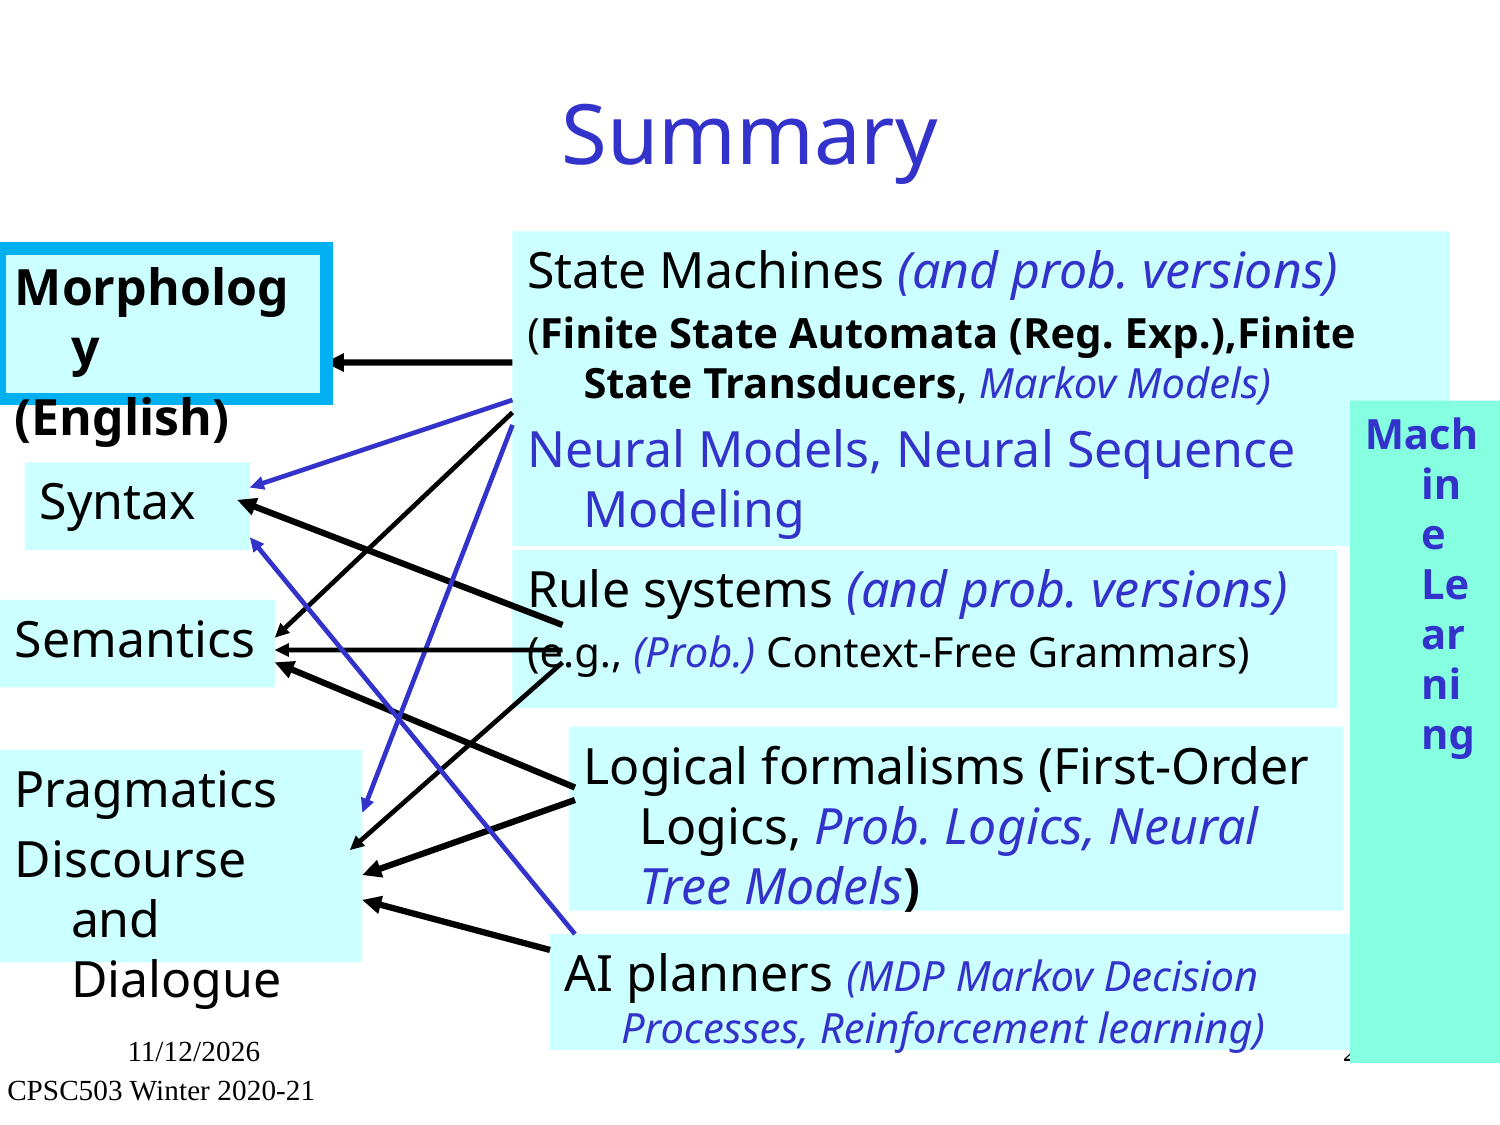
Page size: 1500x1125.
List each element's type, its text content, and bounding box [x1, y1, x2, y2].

title Summary [37, 37, 1463, 226]
text_box Rule systems (and prob. versions) (e.g., (Prob.) Context-Free Grammars) [512, 549, 1338, 709]
text_box [274, 643, 342, 657]
text_box [361, 720, 399, 813]
text_box [274, 661, 392, 712]
text_box [349, 770, 440, 850]
text_box [249, 399, 513, 490]
text_box Syntax [24, 462, 250, 550]
text_box [362, 897, 551, 951]
slide_number 27 [1074, 1050, 1388, 1101]
text_box [237, 498, 367, 550]
text_box Morphology (English) [0, 248, 327, 399]
text_box [249, 537, 576, 935]
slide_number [112, 1024, 426, 1101]
text_box Machine Learning [1349, 400, 1500, 1064]
text_box Semantics [0, 599, 275, 688]
text_box [362, 830, 489, 877]
text_box State Machines (and prob. versions) (Finite State Automata (Reg. Exp.),Finite State Transducers, Markov Models) Neural Models, Neural Sequence Modeling [512, 231, 1450, 546]
footer CPSC503 Winter 2020-21 [0, 1063, 400, 1125]
text_box [274, 607, 307, 638]
text_box [327, 356, 513, 369]
text_box AI planners (MDP Markov Decision Processes, Reinforcement learning) [549, 934, 1349, 1050]
list Logical formalisms (First-Order Logics, Prob. Logics, Neural Tree Models) [568, 726, 1344, 912]
text_box Pragmatics Discourse and Dialogue [0, 749, 363, 963]
